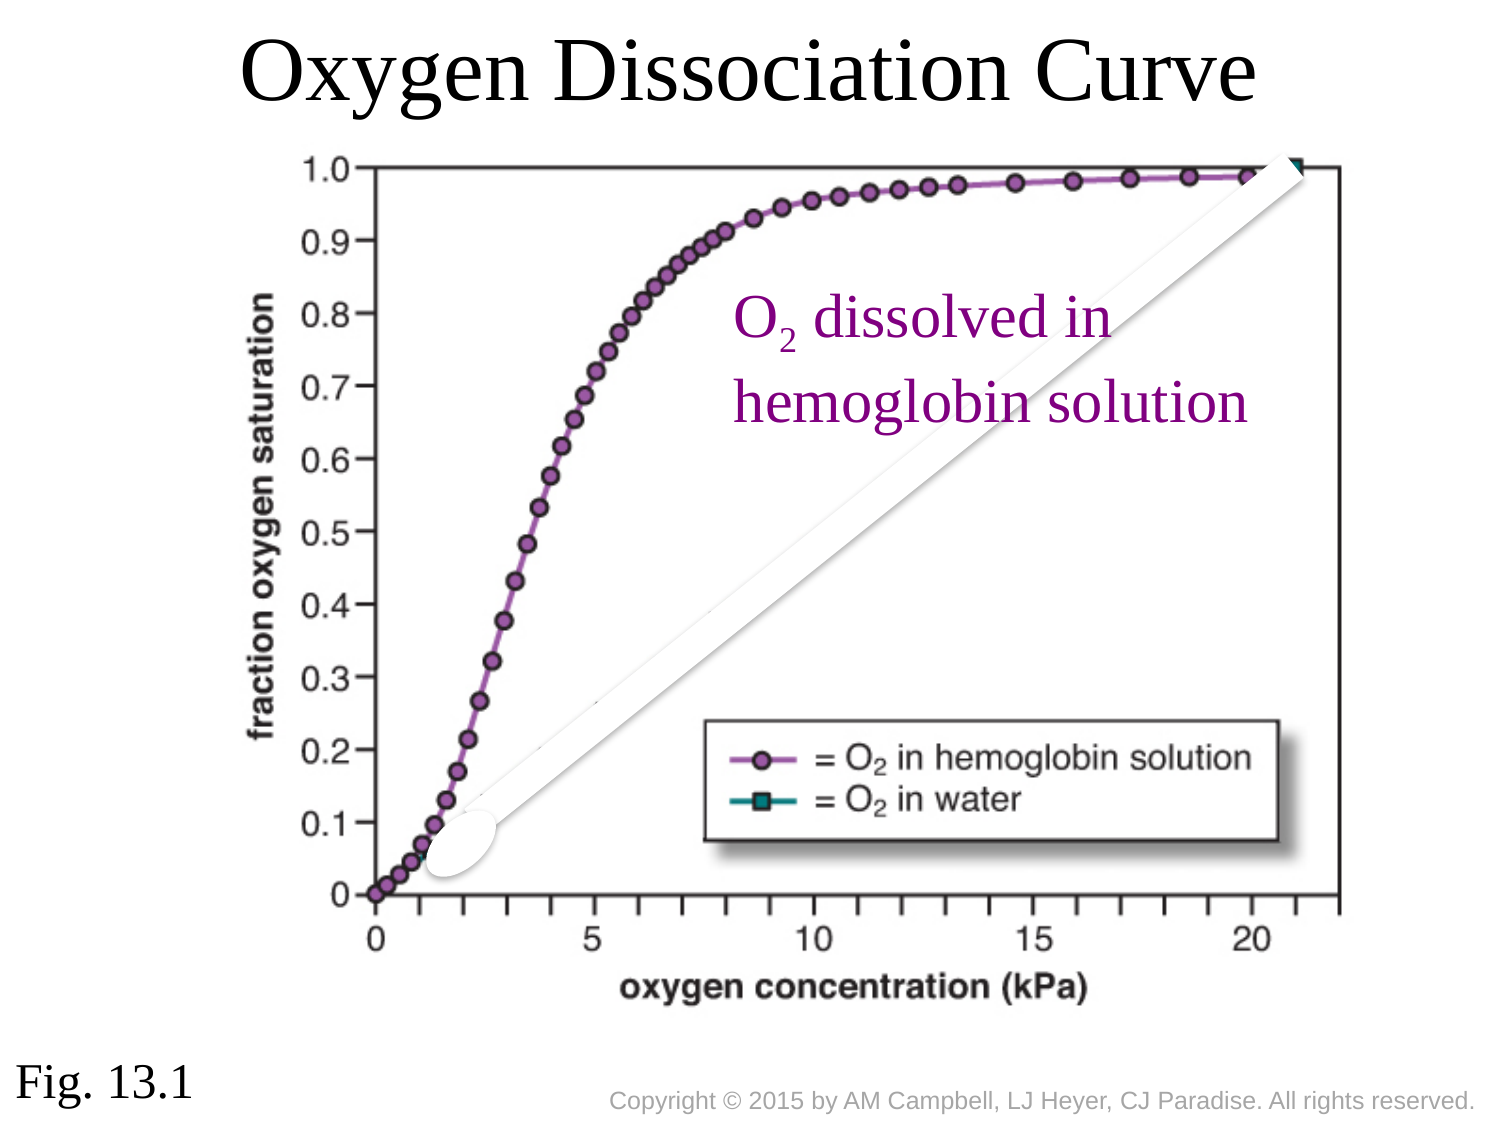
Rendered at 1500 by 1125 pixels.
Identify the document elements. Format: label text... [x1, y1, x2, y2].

picture [224, 127, 1372, 1035]
title Fig. 13.1 [0, 1031, 249, 1125]
text_box Oxygen Dissociation Curve [0, 1, 1500, 127]
text_box Copyright © 2015 by AM Campbell, LJ Heyer, CJ Paradise. All rights reserved. [594, 1076, 1493, 1122]
